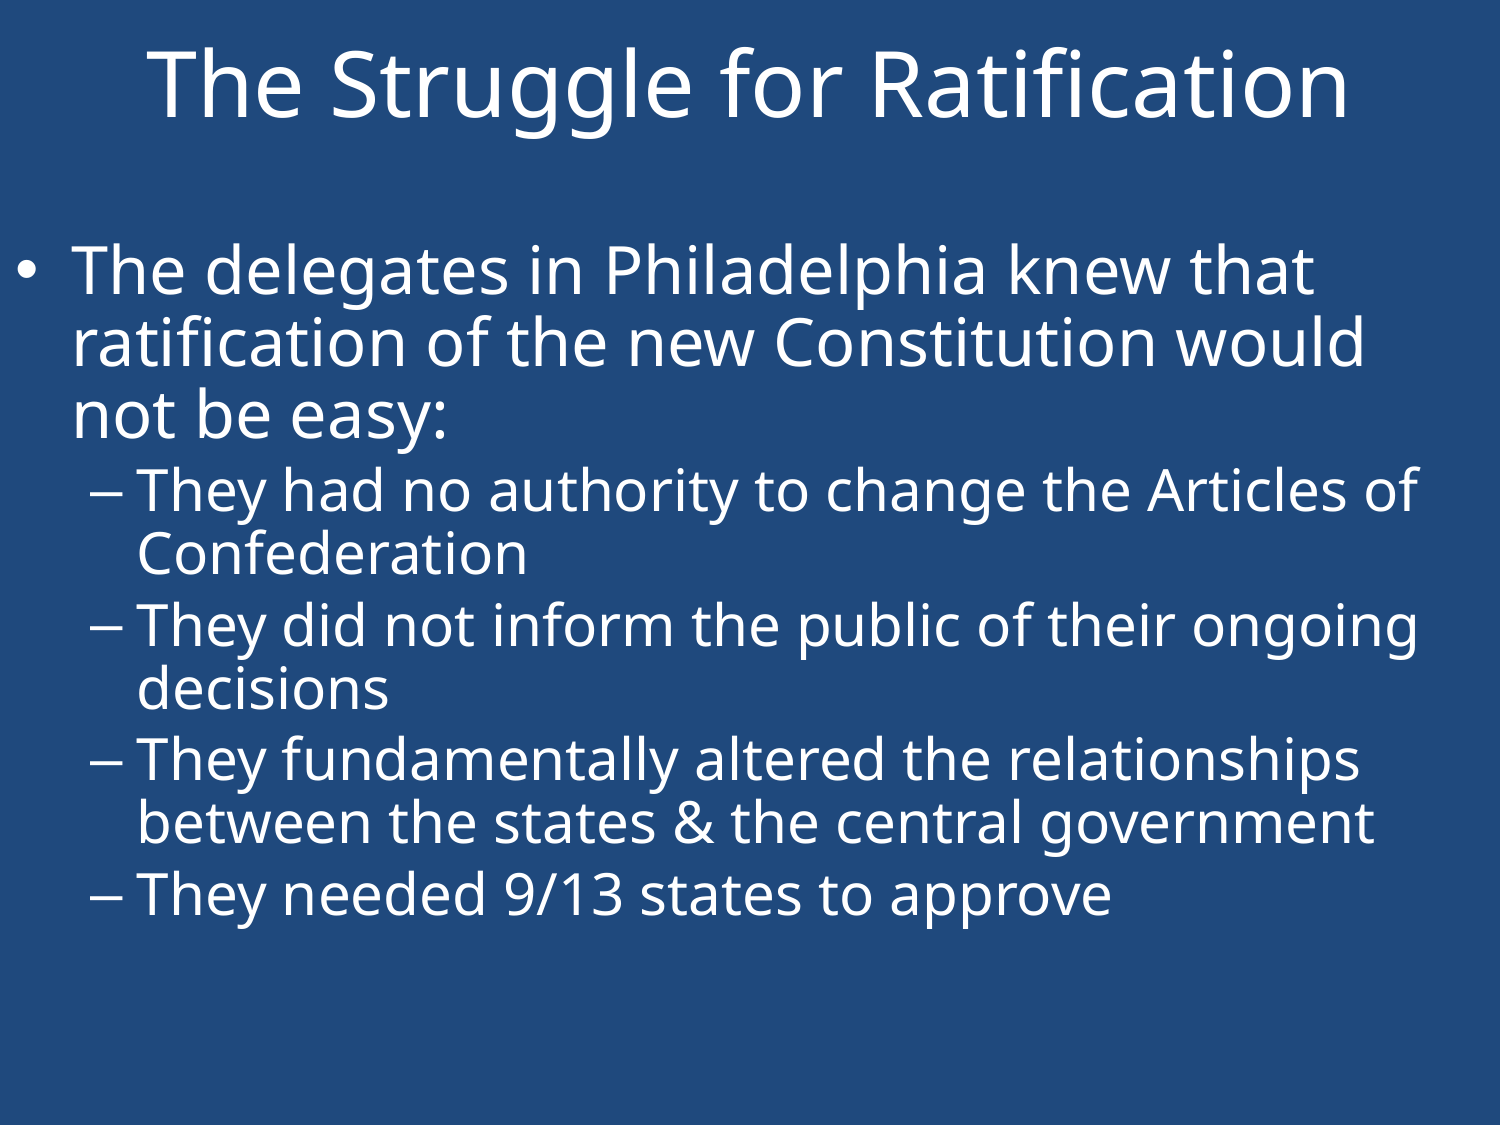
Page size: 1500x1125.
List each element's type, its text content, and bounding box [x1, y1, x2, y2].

title The Struggle for Ratification [0, 0, 1500, 163]
list The delegates in Philadelphia knew that ratification of the new Constitution would not be easy: They had no authority to change the Articles of Confederation They did not inform the public of their ongoing decisions They fundamentally altered the relationships between the states & the central government They needed 9/13 states to approve [0, 229, 1500, 1125]
